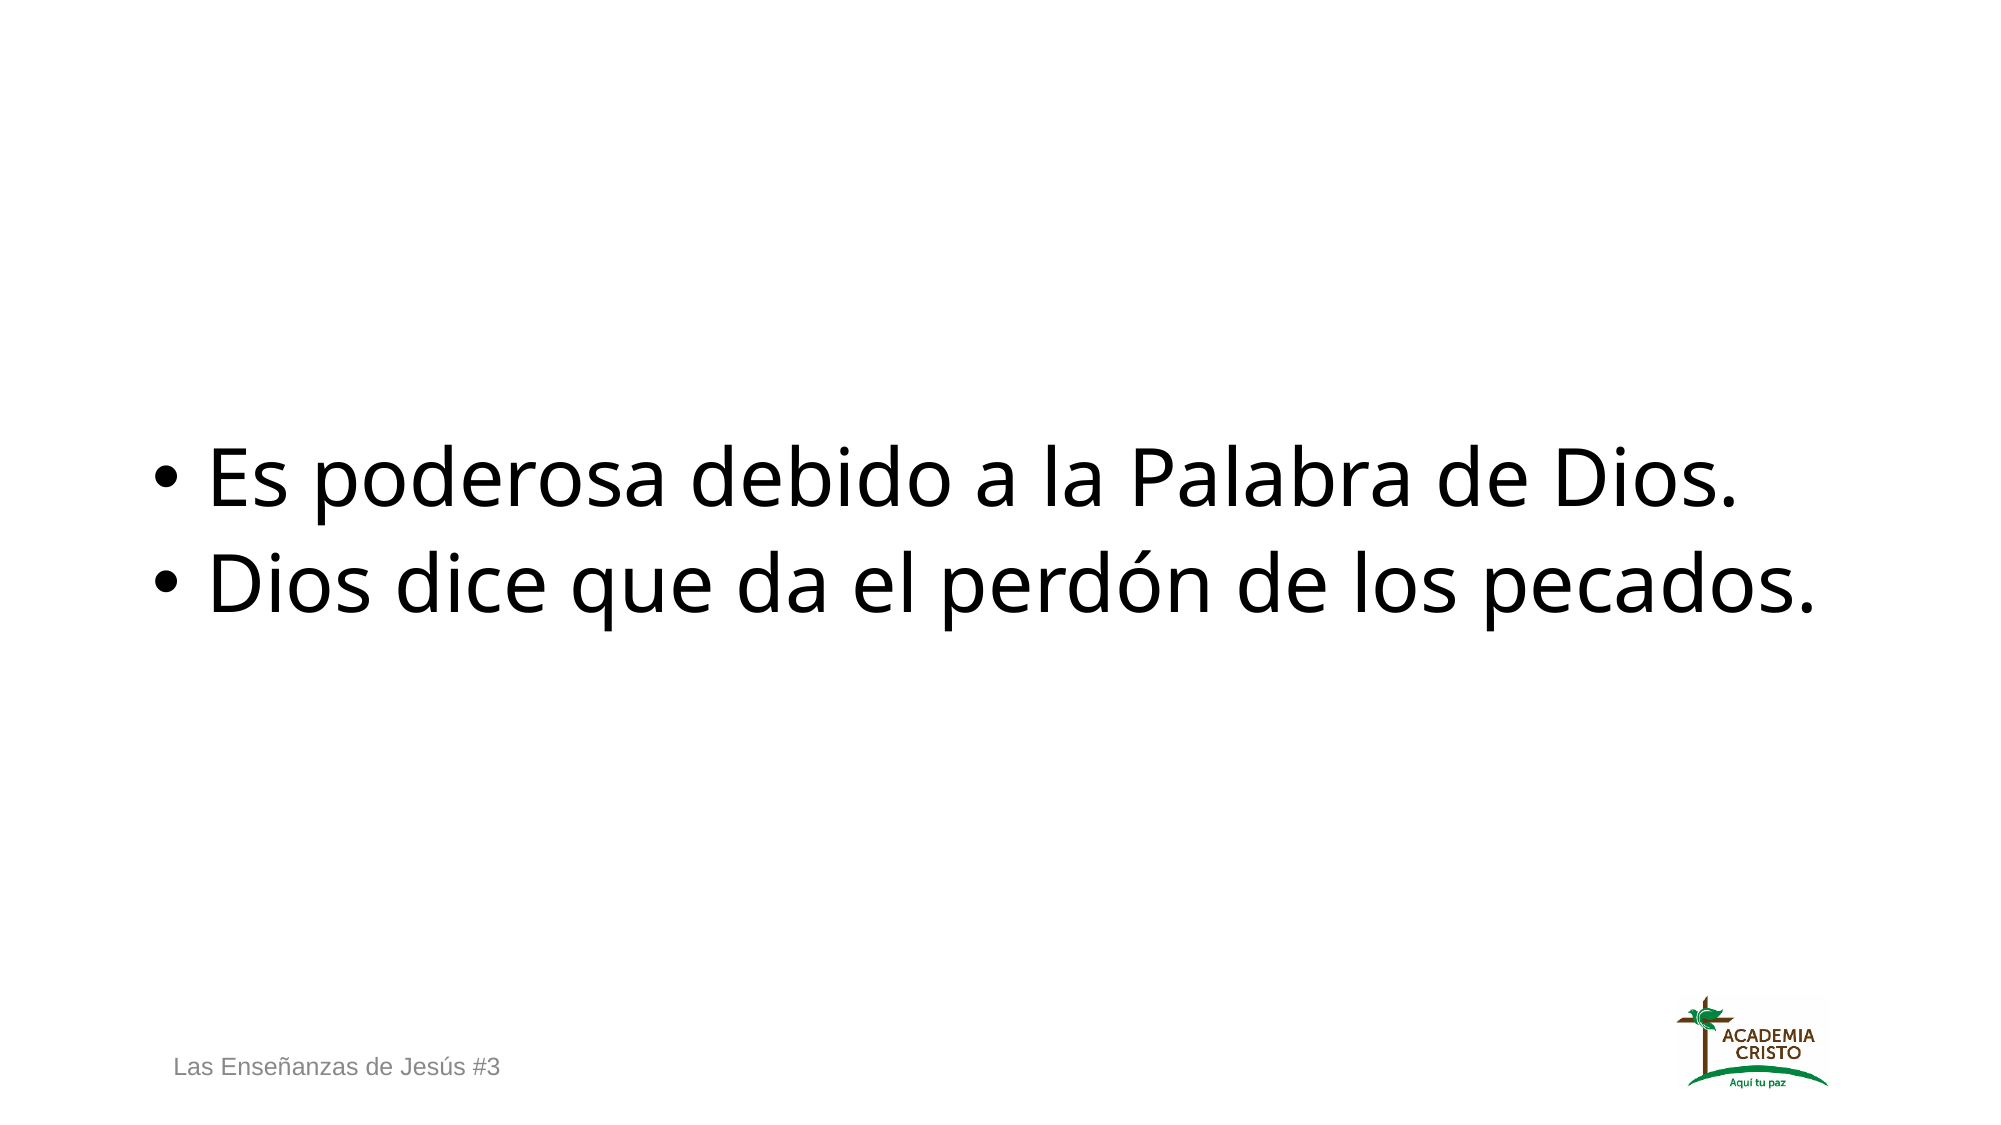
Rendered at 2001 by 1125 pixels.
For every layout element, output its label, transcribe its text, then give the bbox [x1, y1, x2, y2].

list Es poderosa debido a la Palabra de Dios. Dios dice que da el perdón de los pecados. [137, 314, 1863, 707]
picture [1667, 989, 1839, 1103]
footer Las Enseñanzas de Jesús #3 [0, 1035, 675, 1096]
